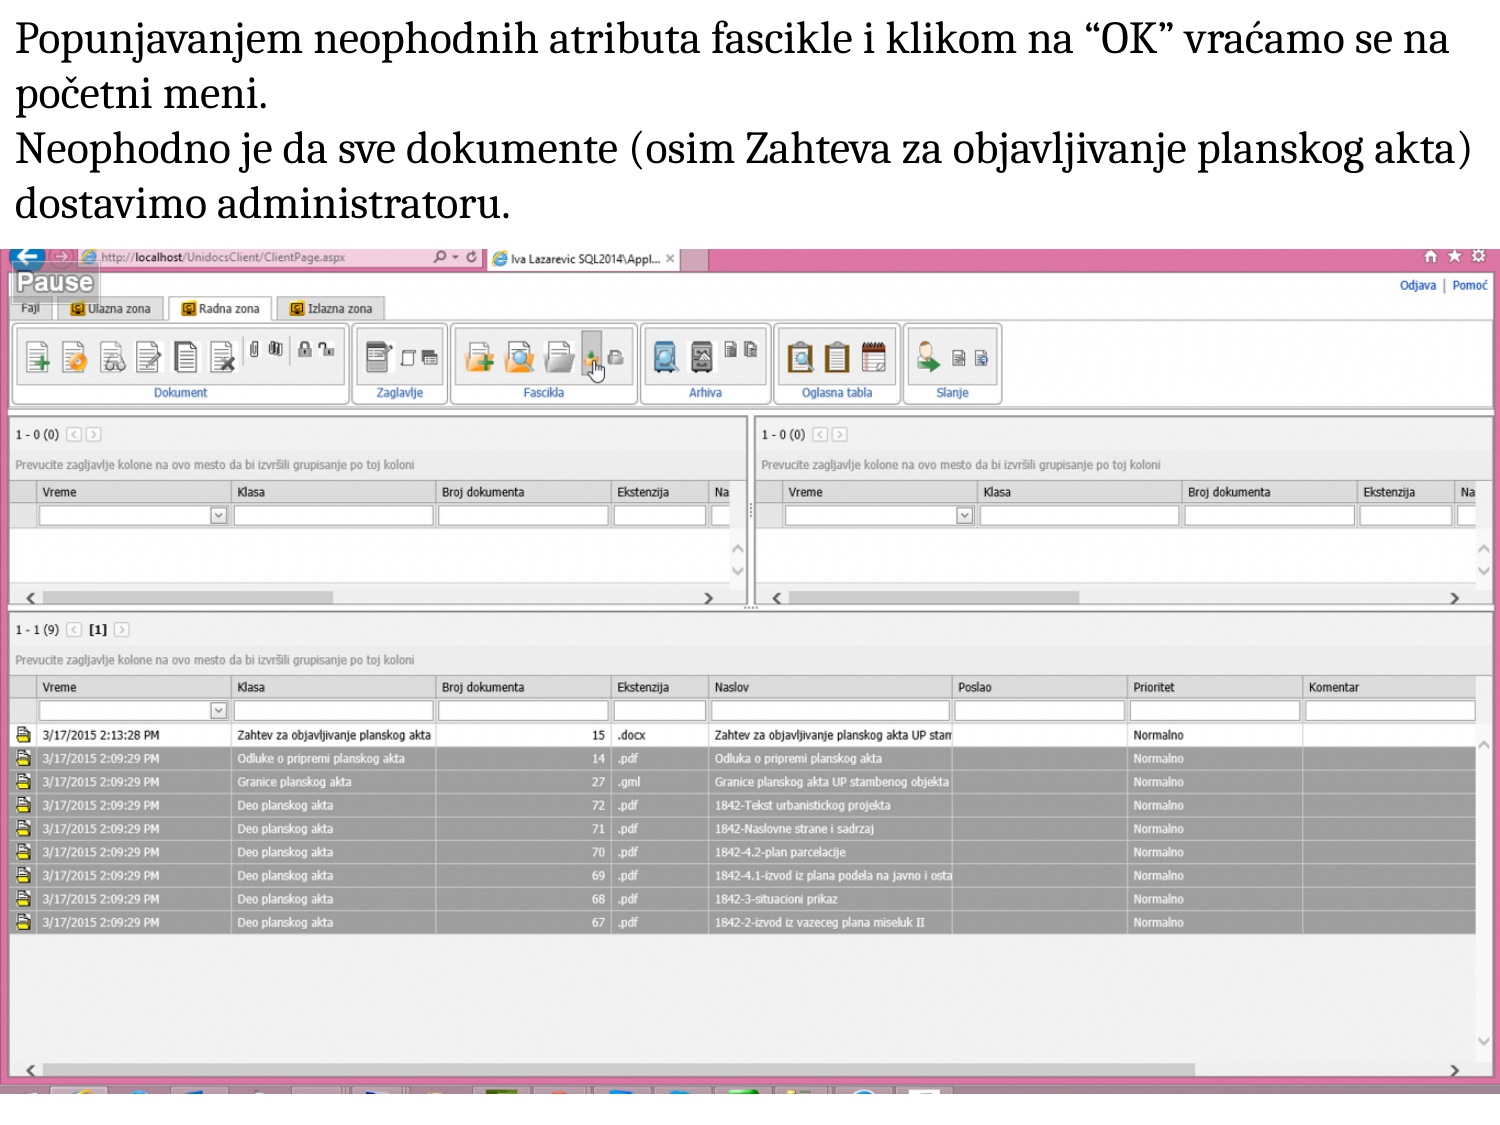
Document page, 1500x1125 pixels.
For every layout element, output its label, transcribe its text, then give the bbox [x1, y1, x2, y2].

text_box Popunjavanjem neophodnih atributa fascikle i klikom na “OK” vraćamo se na početni meni. Neophodno je da sve dokumente (osim Zahteva za objavljivanje planskog akta) dostavimo administratoru. [0, 0, 1500, 235]
picture [0, 249, 1500, 1094]
